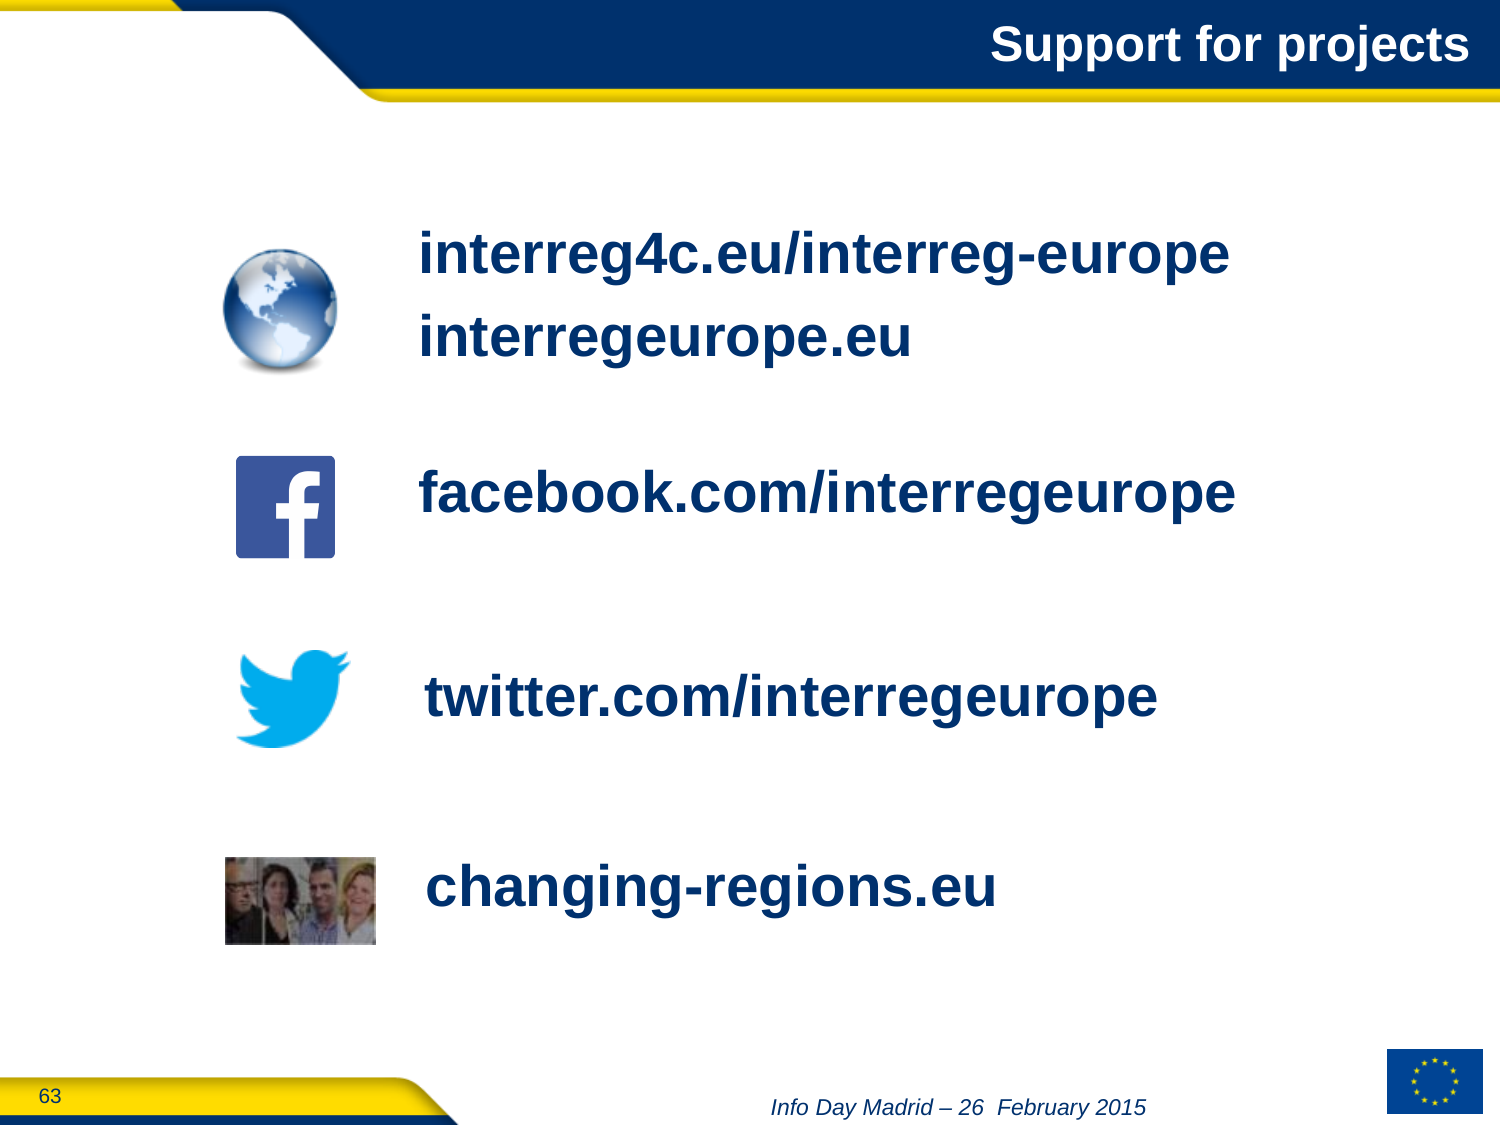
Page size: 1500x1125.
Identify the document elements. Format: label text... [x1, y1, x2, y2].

picture [0, 0, 1500, 308]
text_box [217, 207, 1500, 946]
text_box Support for projects [855, 4, 1500, 80]
picture [0, 1013, 1500, 1125]
